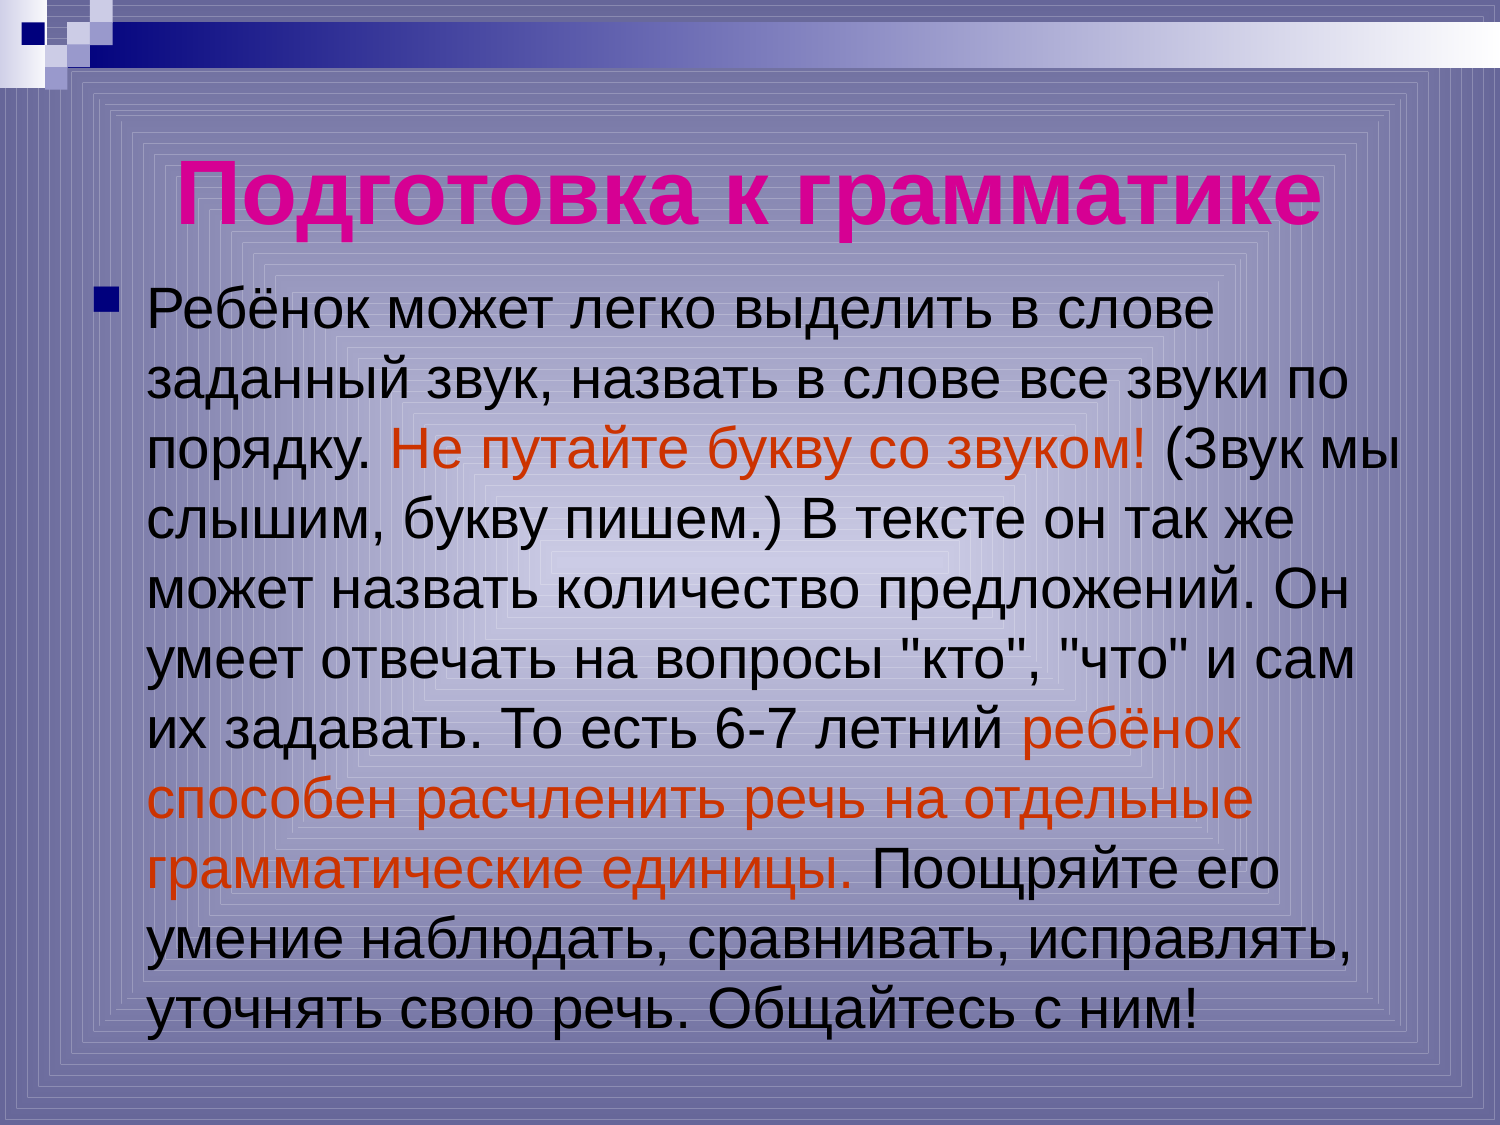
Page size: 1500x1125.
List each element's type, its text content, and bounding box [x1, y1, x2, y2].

list Ребёнок может легко выделить в слове заданный звук, назвать в слове все звуки по порядку. Не путайте букву со звуком! (Звук мы слышим, букву пишем.) В тексте он так же может назвать количество предложений. Он умеет отвечать на вопросы "кто", "что" и сам их задавать. То есть 6-7 летний ребёнок способен расчленить речь на отдельные грамматические единицы. Поощряйте его умение наблюдать, сравнивать, исправлять, уточнять свою речь. Общайтесь с ним! [75, 262, 1425, 1125]
title Подготовка к грамматике [75, 75, 1425, 262]
